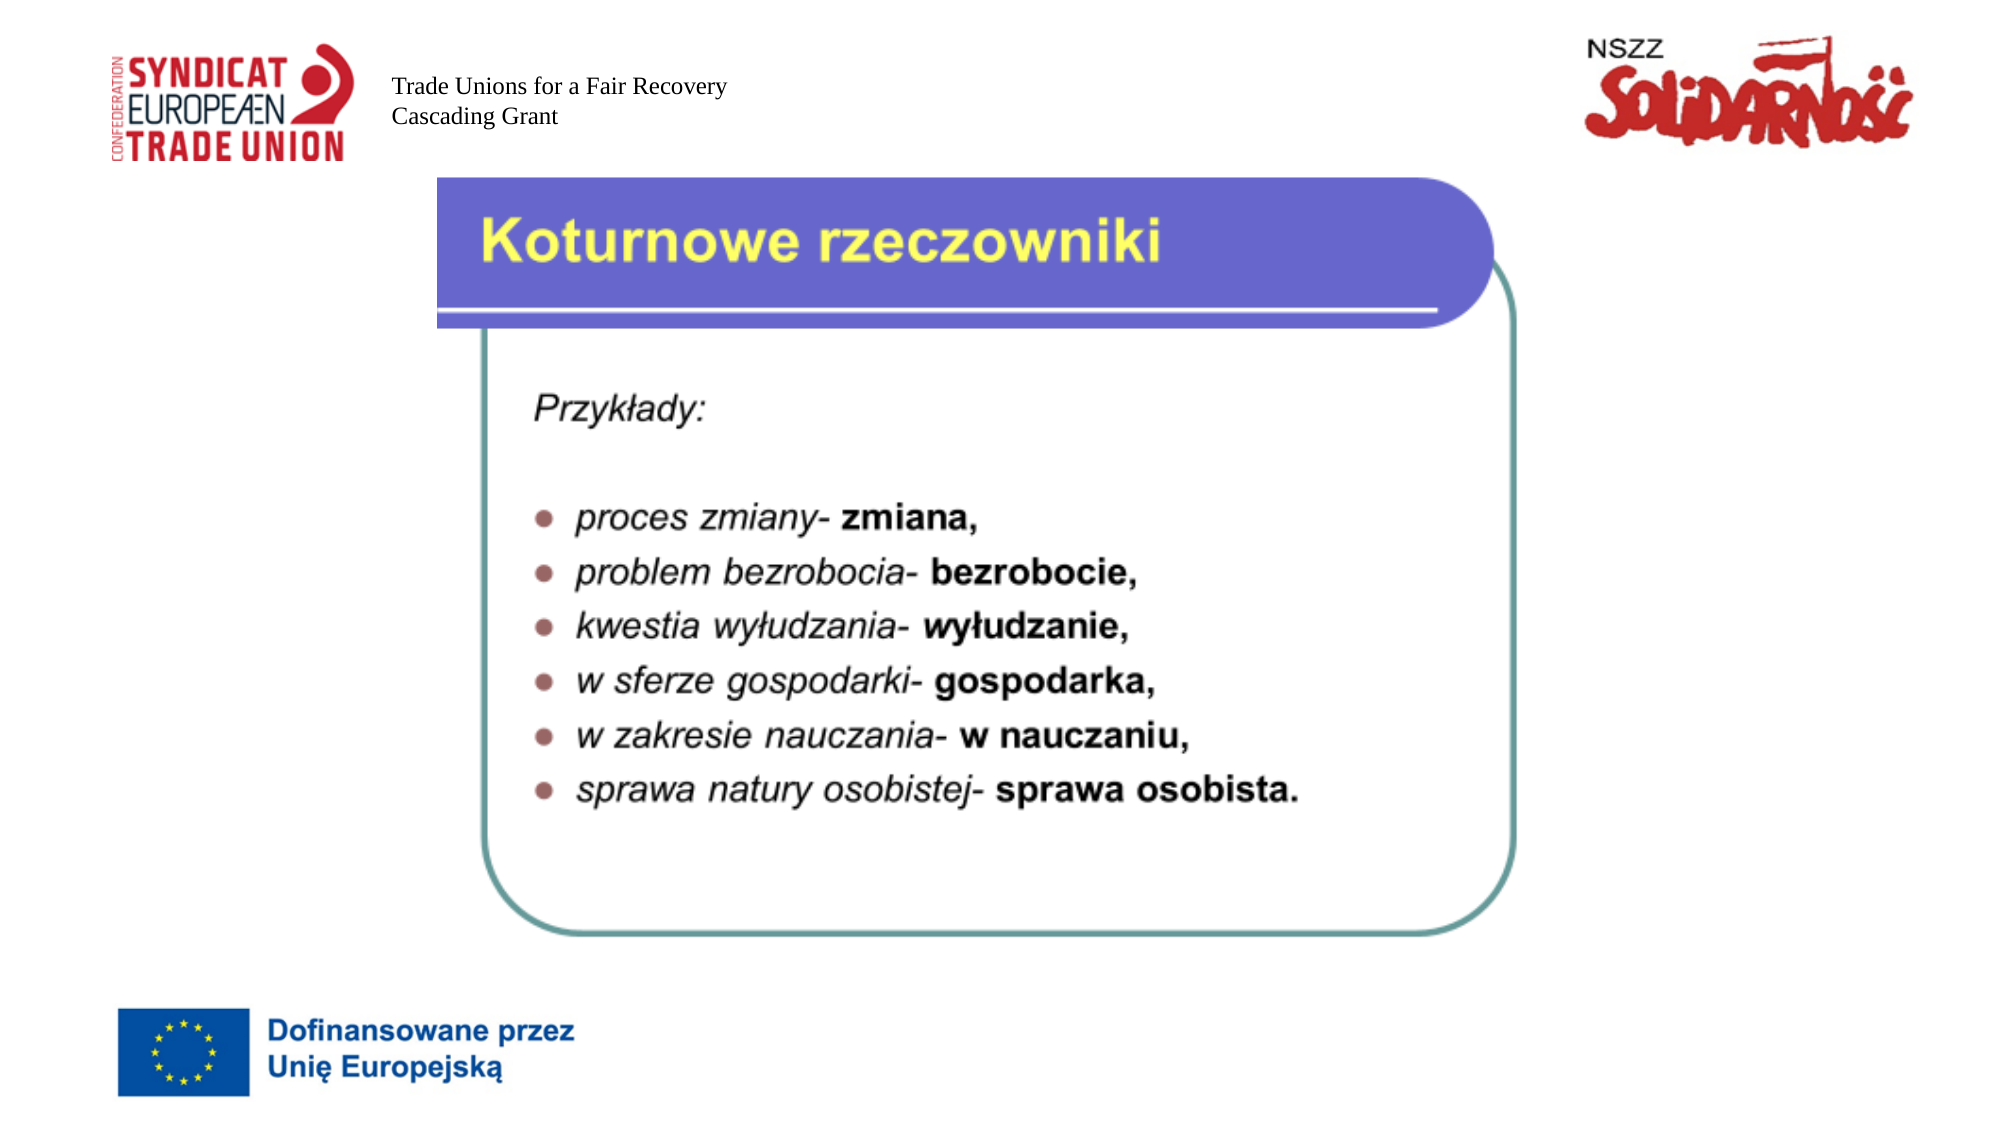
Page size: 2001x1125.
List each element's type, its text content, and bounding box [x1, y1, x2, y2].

text_box Trade Unions for a Fair Recovery Cascading Grant [376, 62, 773, 137]
picture [1579, 30, 1920, 155]
picture [112, 159, 1570, 1102]
picture [112, 39, 357, 161]
